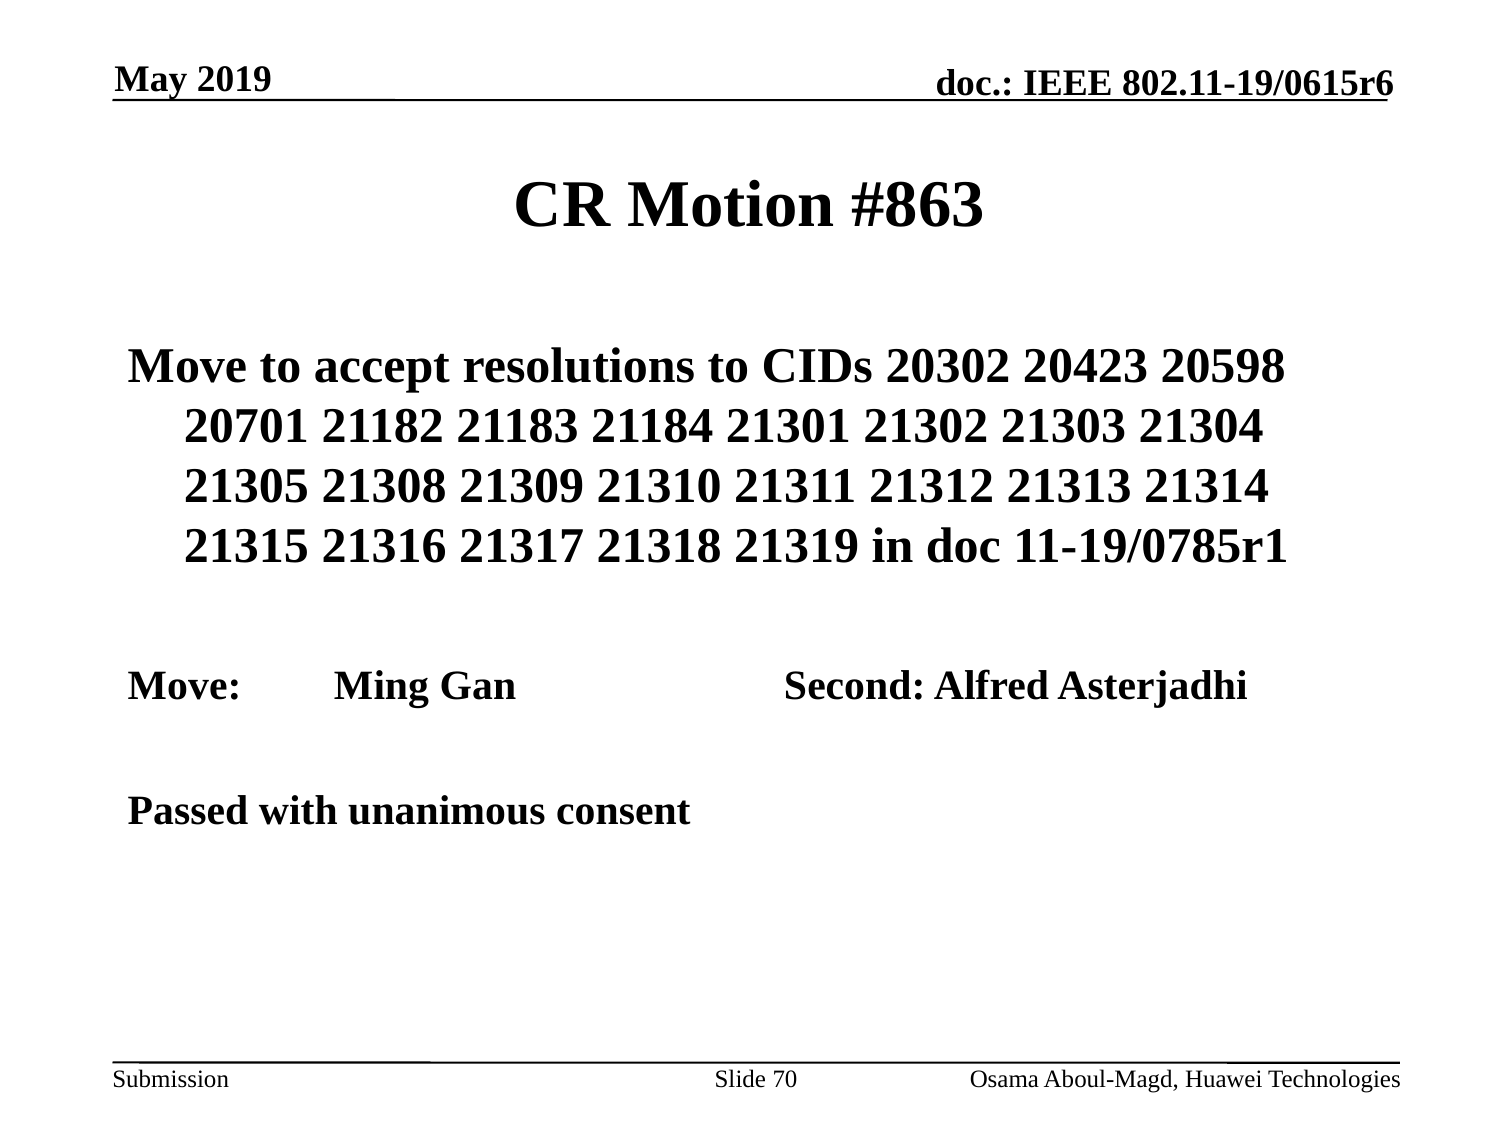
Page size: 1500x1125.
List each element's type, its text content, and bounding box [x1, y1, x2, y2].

footer Osama Aboul-Magd, Huawei Technologies [878, 1061, 1402, 1093]
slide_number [114, 54, 423, 100]
slide_number Slide 70 [712, 1061, 800, 1123]
list Move to accept resolutions to CIDs 20302 20423 20598 20701 21182 21183 21184 21301 21302 21303 21304 21305 21308 21309 21310 21311 21312 21313 21314 21315 21316 21317 21318 21319 in doc 11-19/0785r1 Move: Ming Gan Second: Alfred Asterjadhi Passed with unanimous consent [112, 324, 1388, 1000]
title CR Motion #863 [112, 112, 1388, 288]
